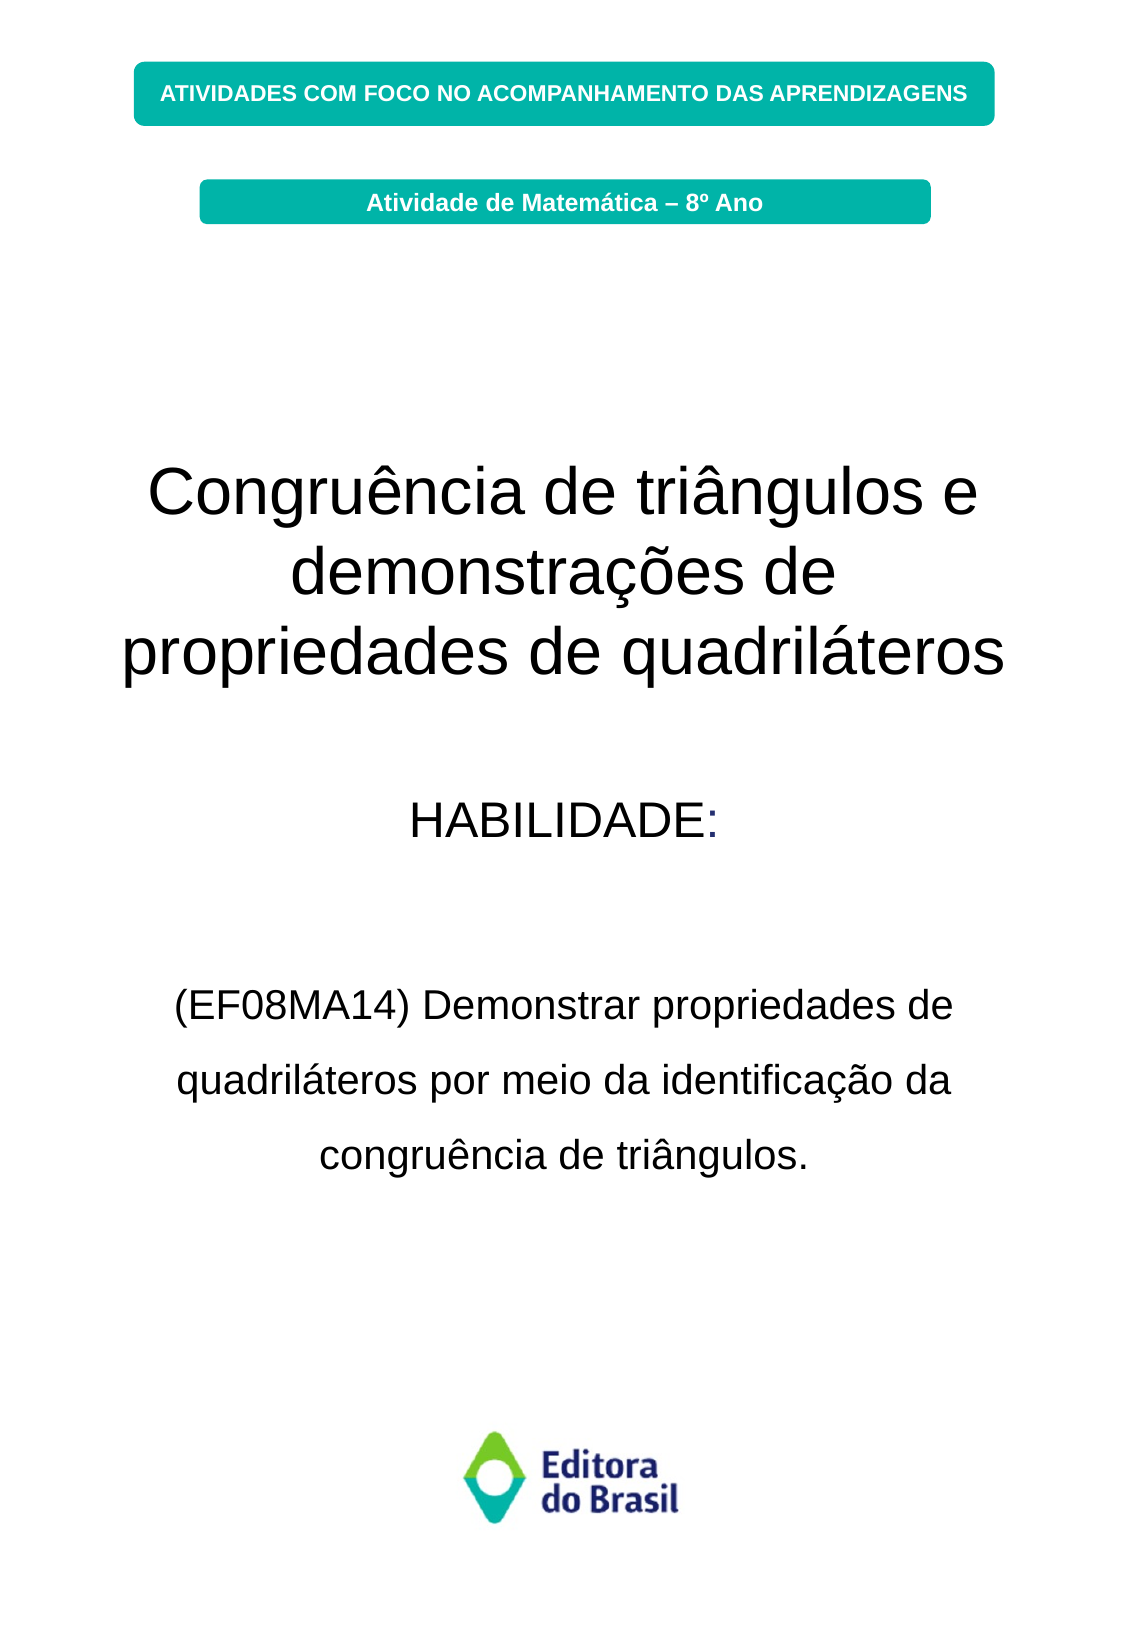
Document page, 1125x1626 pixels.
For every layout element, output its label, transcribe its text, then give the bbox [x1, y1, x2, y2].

picture [432, 1416, 696, 1536]
text_box ATIVIDADES COM FOCO NO ACOMPANHAMENTO DAS APRENDIZAGENS [145, 71, 984, 114]
text_box [132, 60, 996, 127]
text_box Congruência de triângulos e demonstrações de propriedades de quadriláteros HABILIDADE: (EF08MA14) Demonstrar propriedades de quadriláteros por meio da identificação da congruência de triângulos. [77, 440, 1051, 1185]
text_box Atividade de Matemática – 8º Ano [198, 178, 932, 226]
